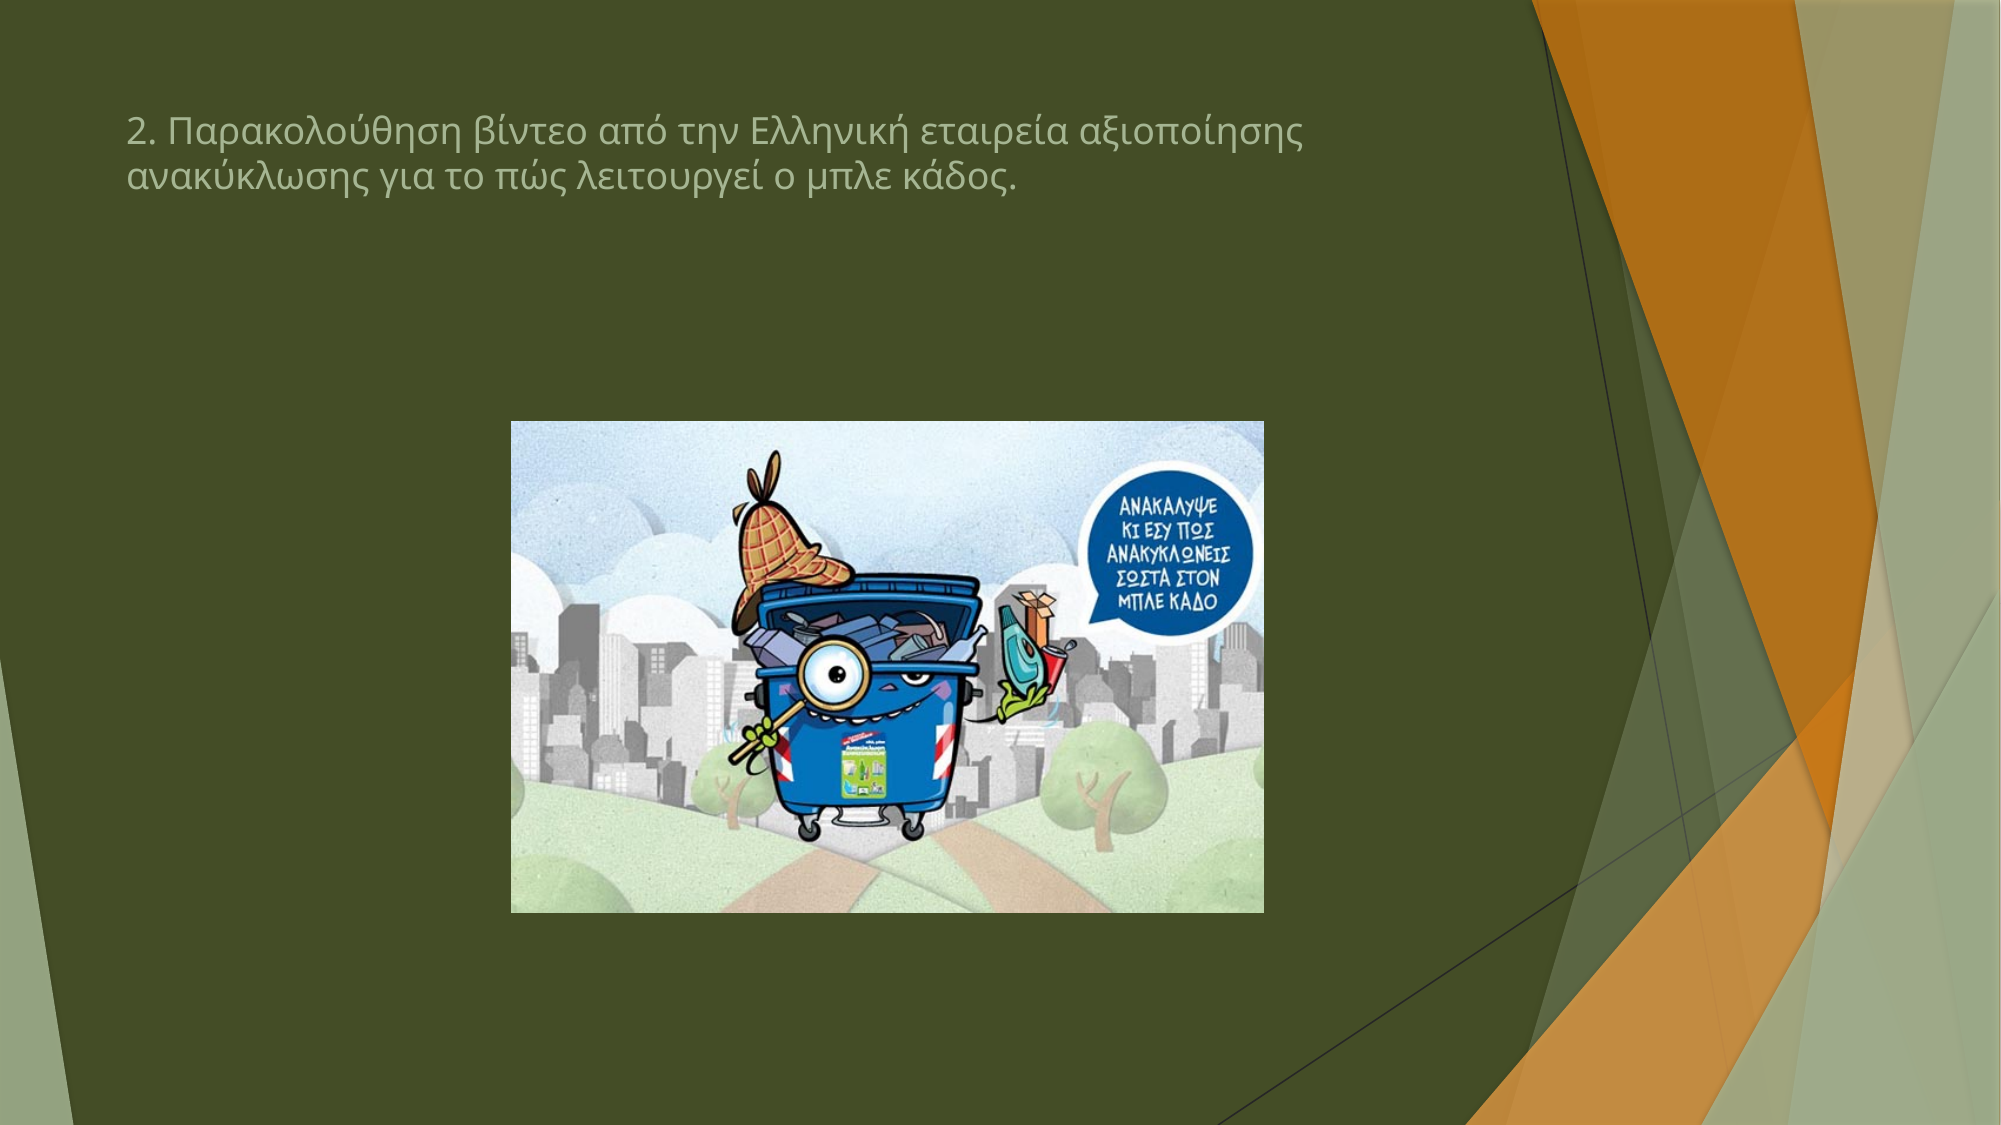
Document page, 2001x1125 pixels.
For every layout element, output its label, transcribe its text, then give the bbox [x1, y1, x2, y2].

picture [511, 420, 1265, 914]
title 2. Παρακολούθηση βίντεο από την Ελληνική εταιρεία αξιοποίησης ανακύκλωσης για το πώς λειτουργεί ο μπλε κάδος. [111, 99, 1522, 317]
